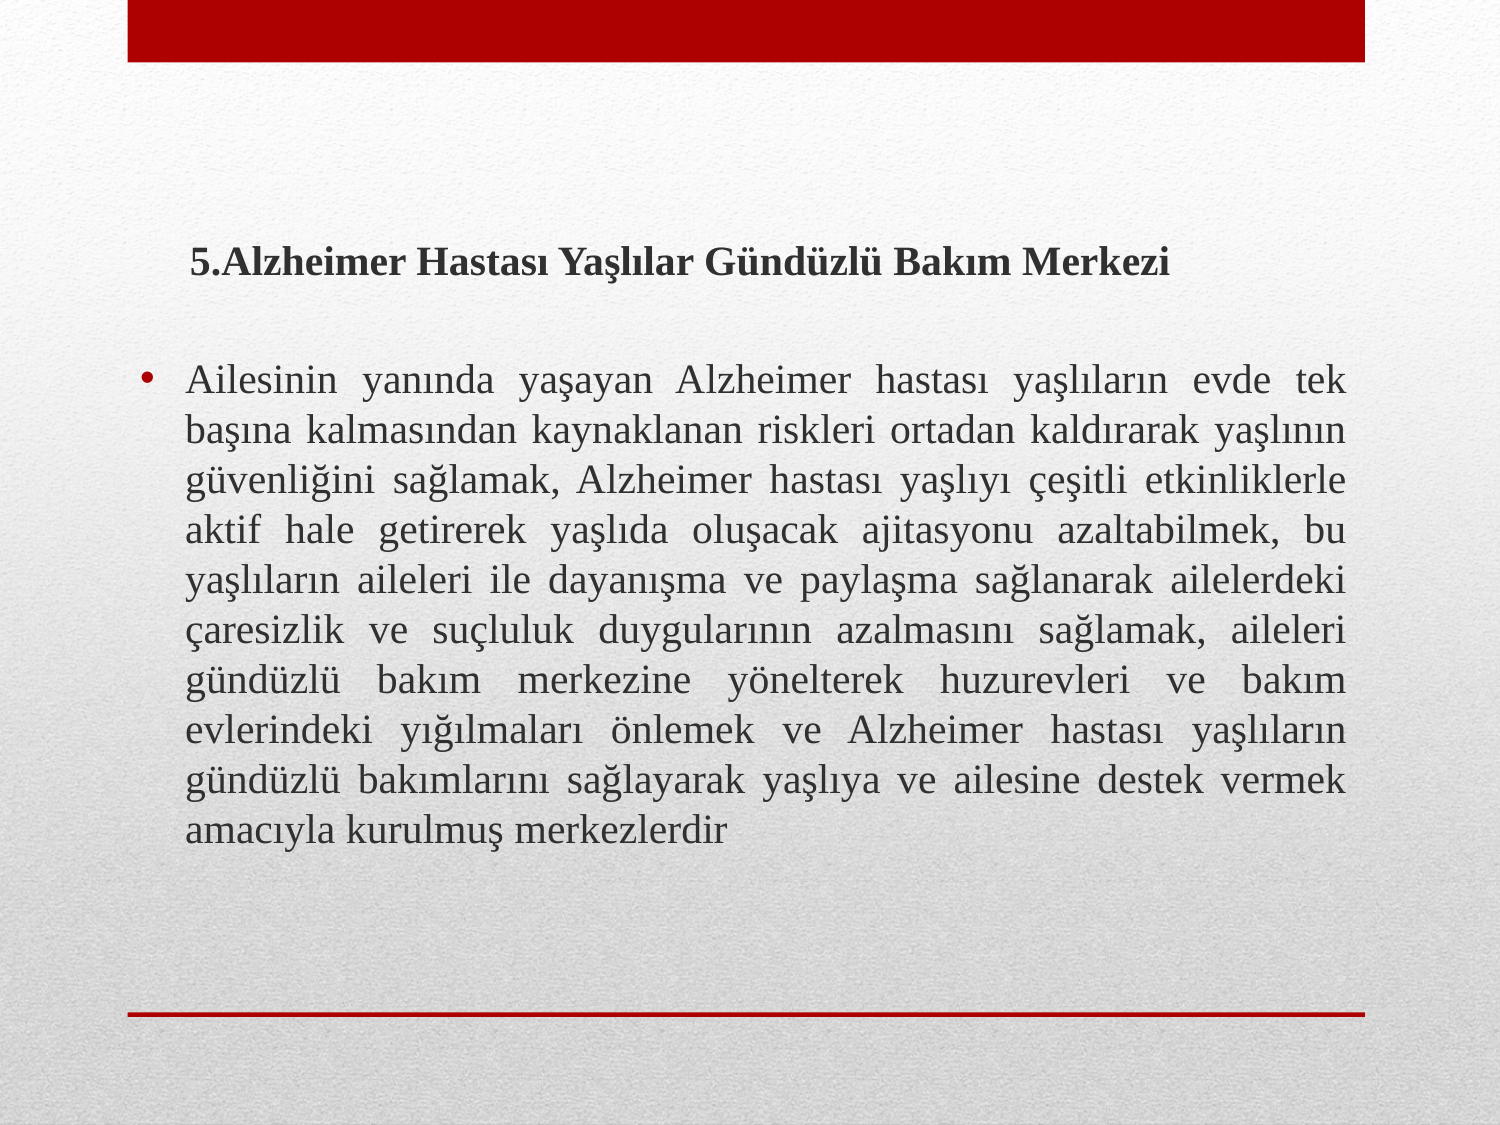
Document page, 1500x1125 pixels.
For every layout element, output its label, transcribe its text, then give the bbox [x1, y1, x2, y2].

list 5.Alzheimer Hastası Yaşlılar Gündüzlü Bakım Merkezi Ailesinin yanında yaşayan Alzheimer hastası yaşlıların evde tek başına kalmasından kaynaklanan riskleri ortadan kaldırarak yaşlının güvenliğini sağlamak, Alzheimer hastası yaşlıyı çeşitli etkinliklerle aktif hale getirerek yaşlıda oluşacak ajitasyonu azaltabilmek, bu yaşlıların aileleri ile dayanışma ve paylaşma sağlanarak ailelerdeki çaresizlik ve suçluluk duygularının azalmasını sağlamak, aileleri gündüzlü bakım merkezine yönelterek huzurevleri ve bakım evlerindeki yığılmaları önlemek ve Alzheimer hastası yaşlıların gündüzlü bakımlarını sağlayarak yaşlıya ve ailesine destek vermek amacıyla kurulmuş merkezlerdir [125, 66, 1363, 1012]
